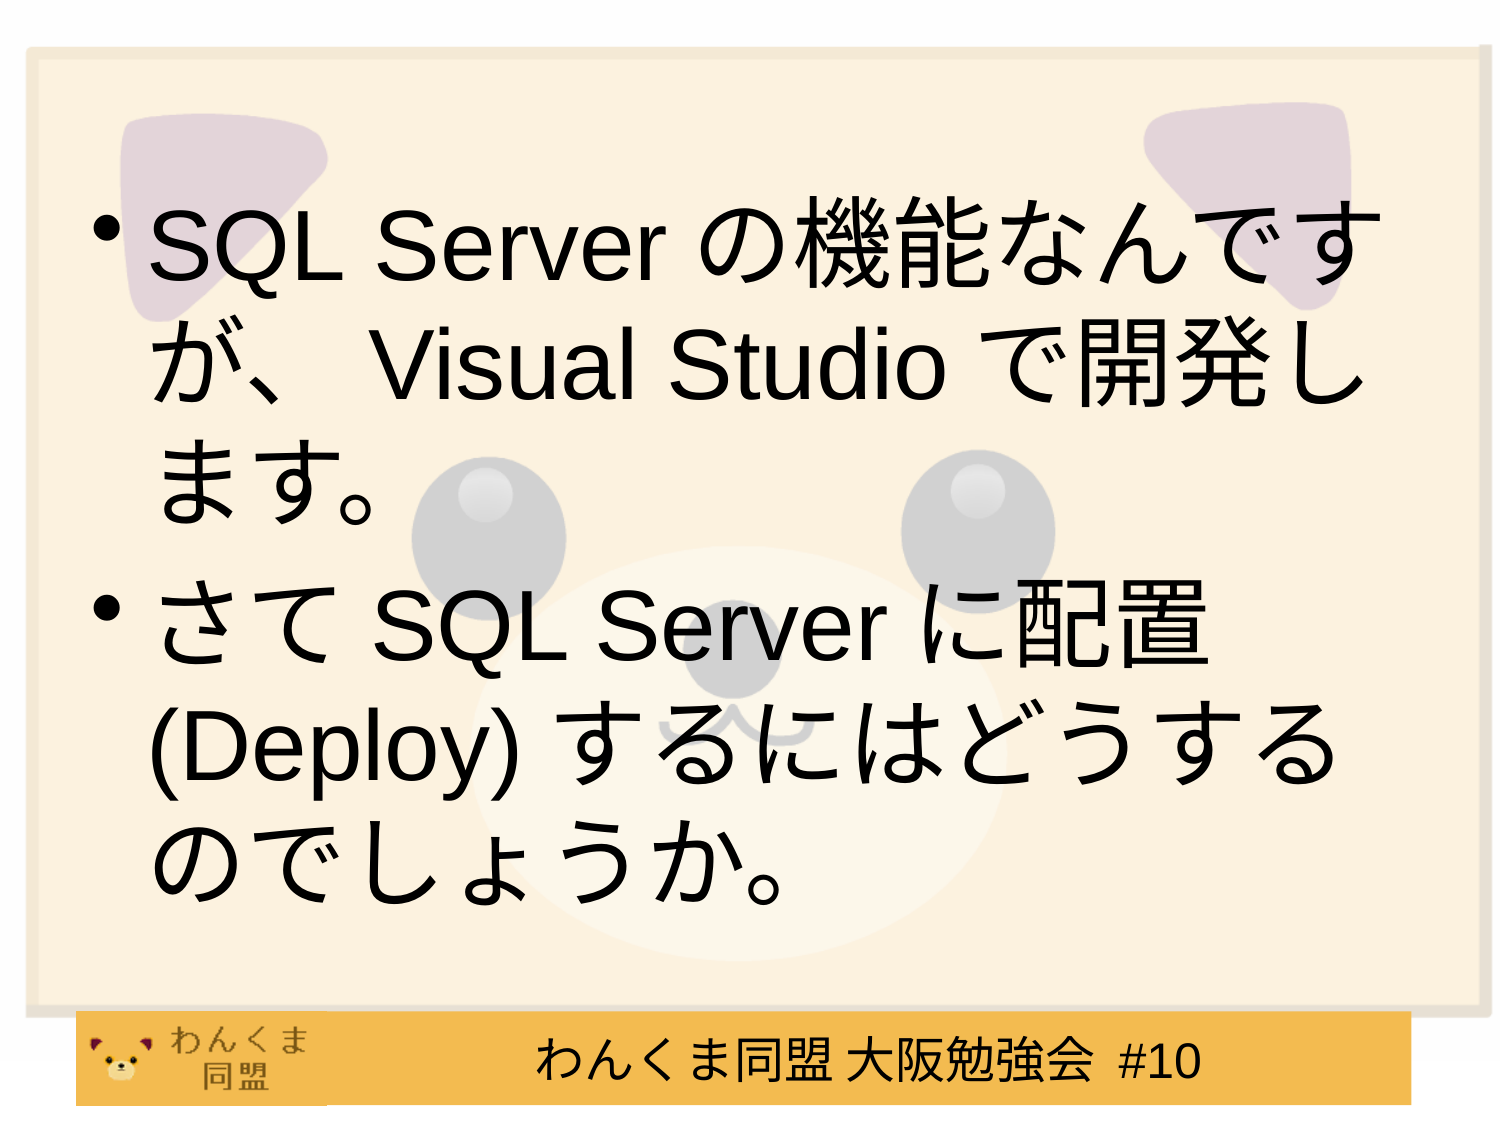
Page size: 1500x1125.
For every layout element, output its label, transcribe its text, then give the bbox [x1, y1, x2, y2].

list SQL Serverの機能なんですが、Visual Studioで開発します。 さてSQL Serverに配置(Deploy)するにはどうするのでしょうか。 [74, 172, 1426, 1006]
picture [0, 0, 1500, 1106]
